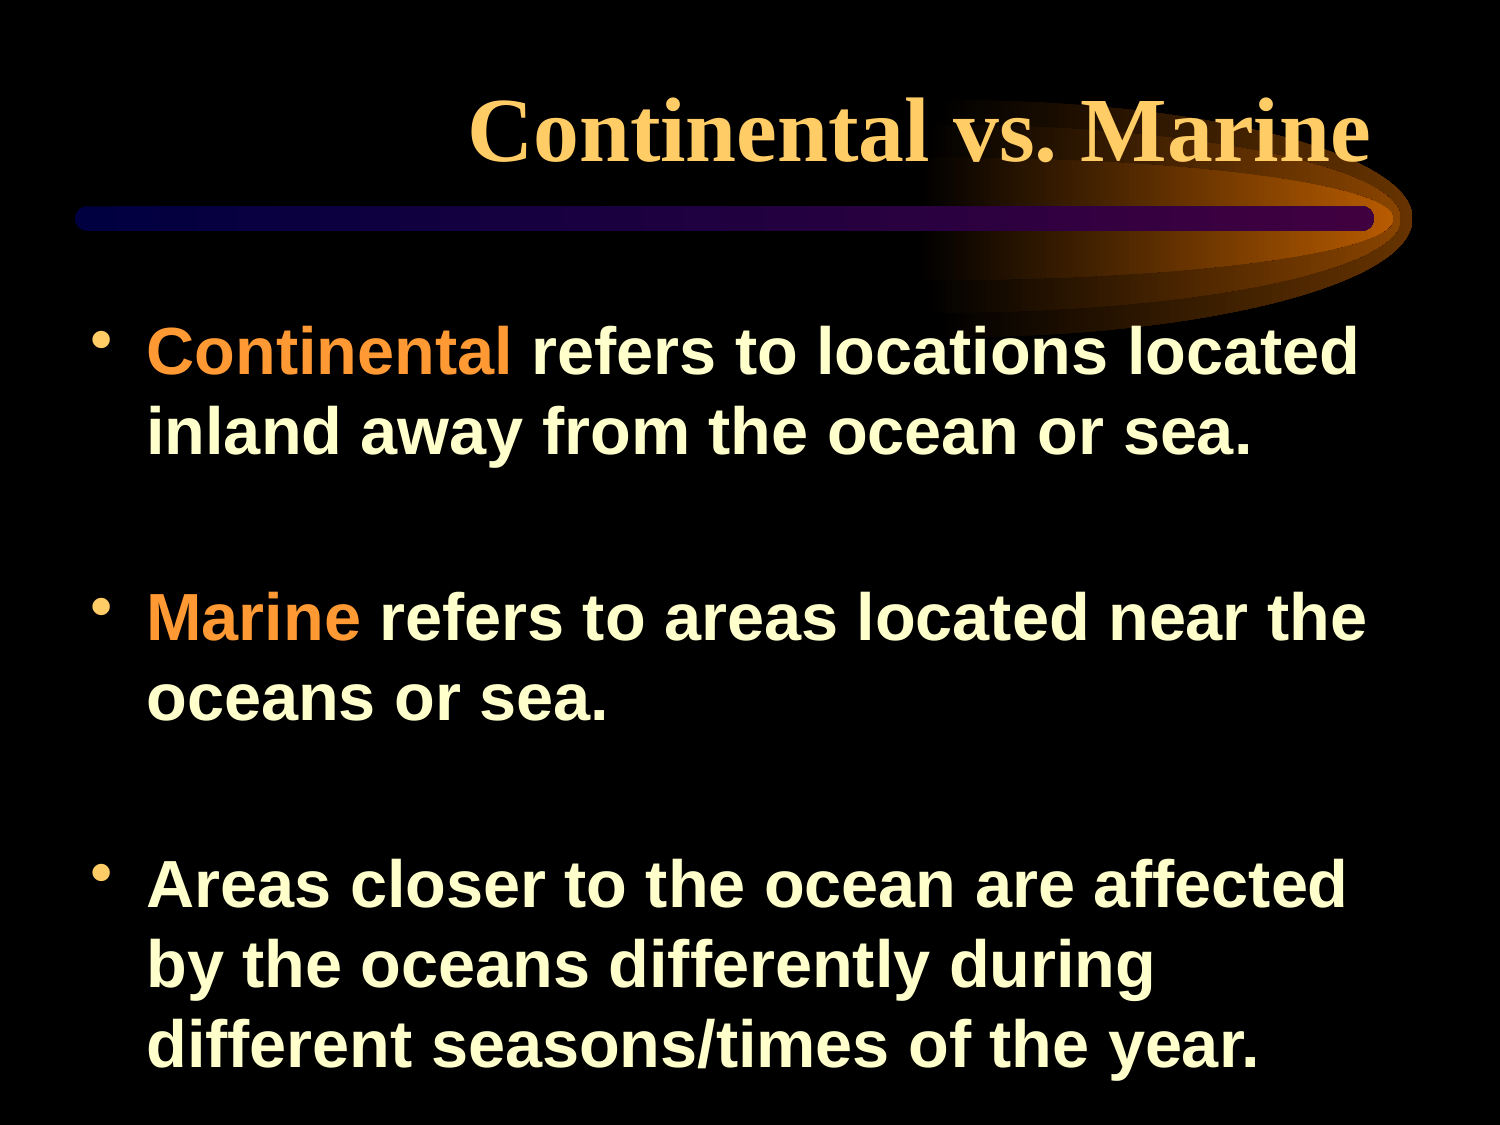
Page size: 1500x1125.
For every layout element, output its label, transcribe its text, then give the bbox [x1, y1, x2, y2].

title Continental vs. Marine [112, 0, 1388, 188]
list Continental refers to locations located inland away from the ocean or sea. Marine refers to areas located near the oceans or sea. Areas closer to the ocean are affected by the oceans differently during different seasons/times of the year. [74, 299, 1388, 1125]
